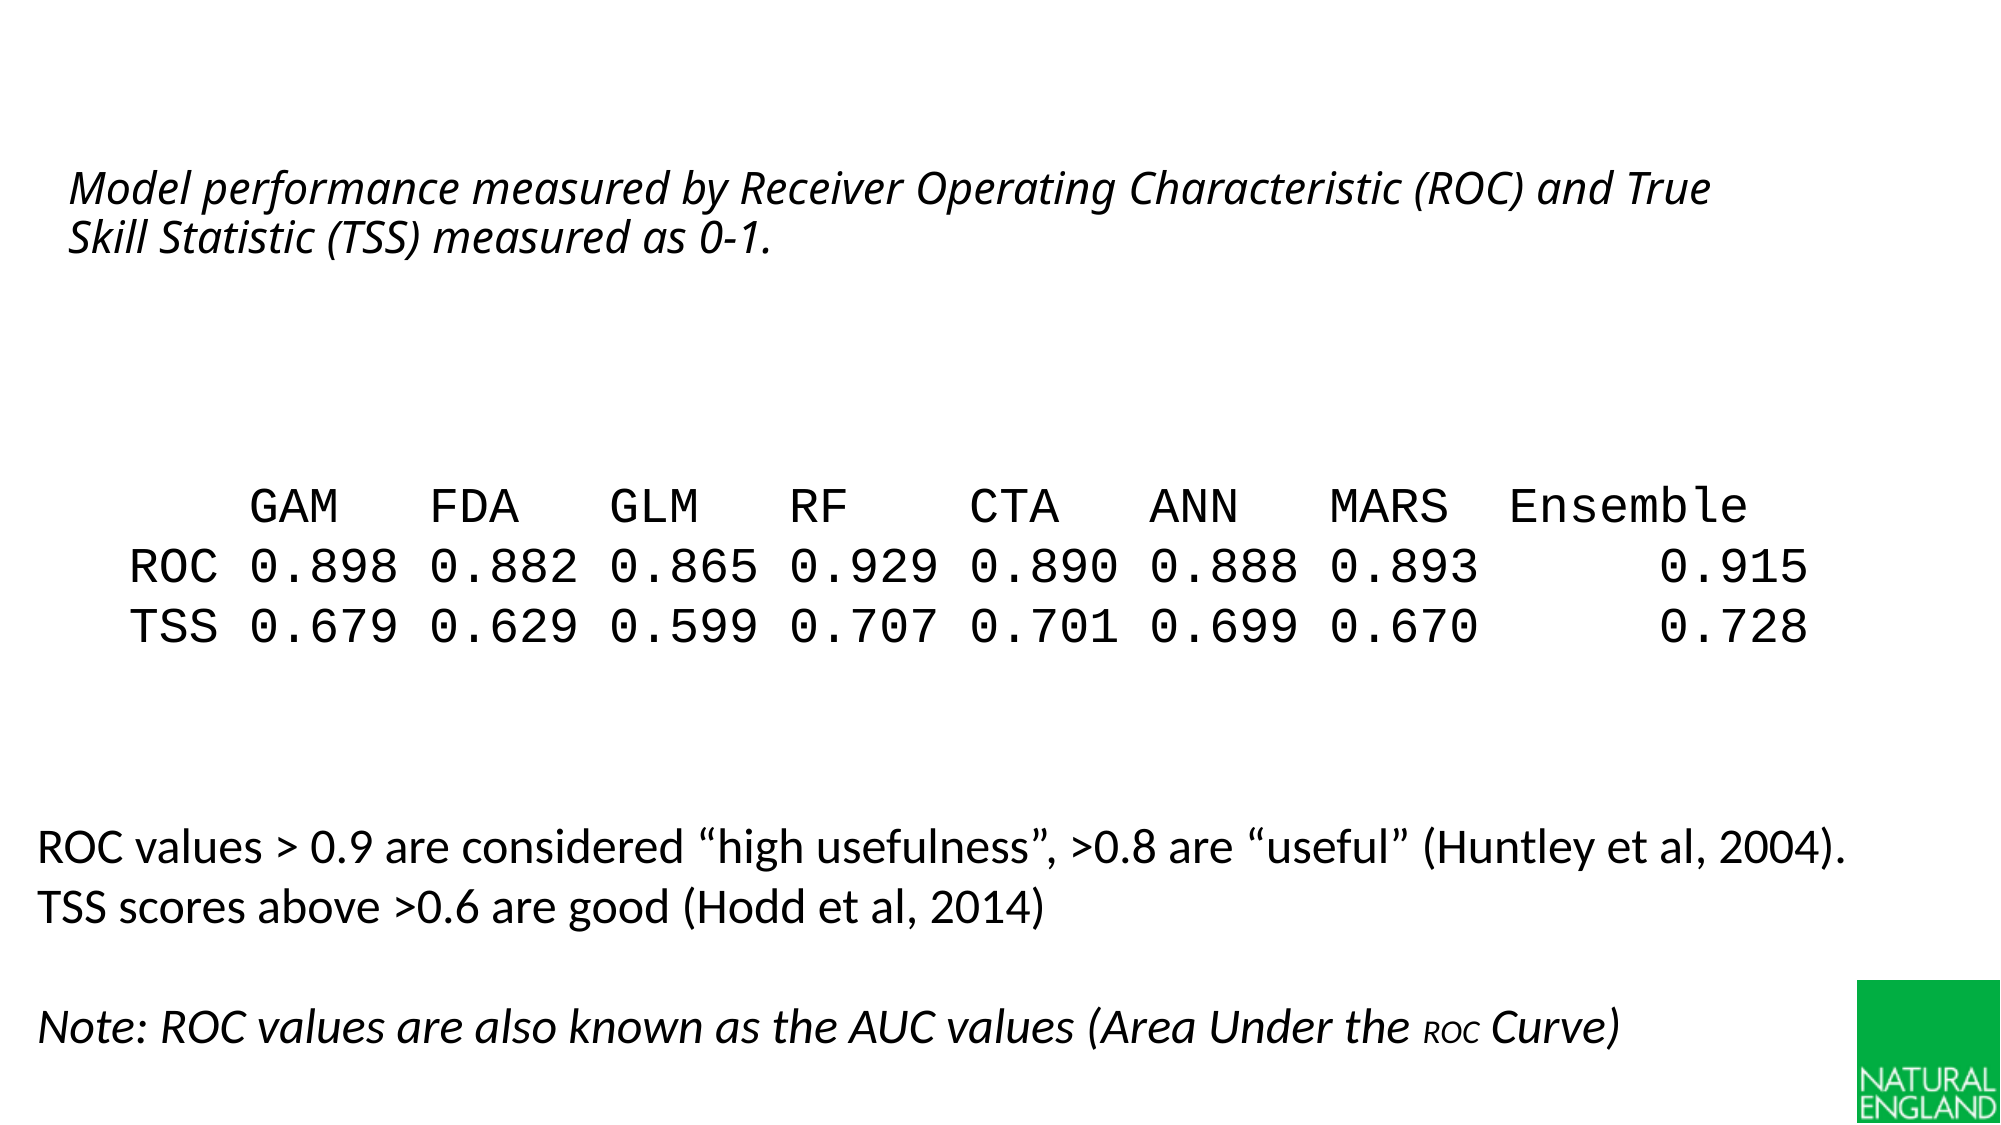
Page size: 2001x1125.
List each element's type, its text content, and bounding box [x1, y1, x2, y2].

text_box GAM FDA GLM RF CTA ANN MARS Ensemble ROC 0.898 0.882 0.865 0.929 0.890 0.888 0.893 0.915 TSS 0.679 0.629 0.599 0.707 0.701 0.699 0.670 0.728 [114, 464, 1878, 660]
title Model performance measured by Receiver Operating Characteristic (ROC) and True Skill Statistic (TSS) measured as 0-1. [53, 156, 1779, 375]
text_box ROC values > 0.9 are considered “high usefulness”, >0.8 are “useful” (Huntley et al, 2004). TSS scores above >0.6 are good (Hodd et al, 2014) Note: ROC values are also known as the AUC values (Area Under the ROC Curve) [22, 805, 1887, 1061]
picture [1857, 980, 2000, 1123]
